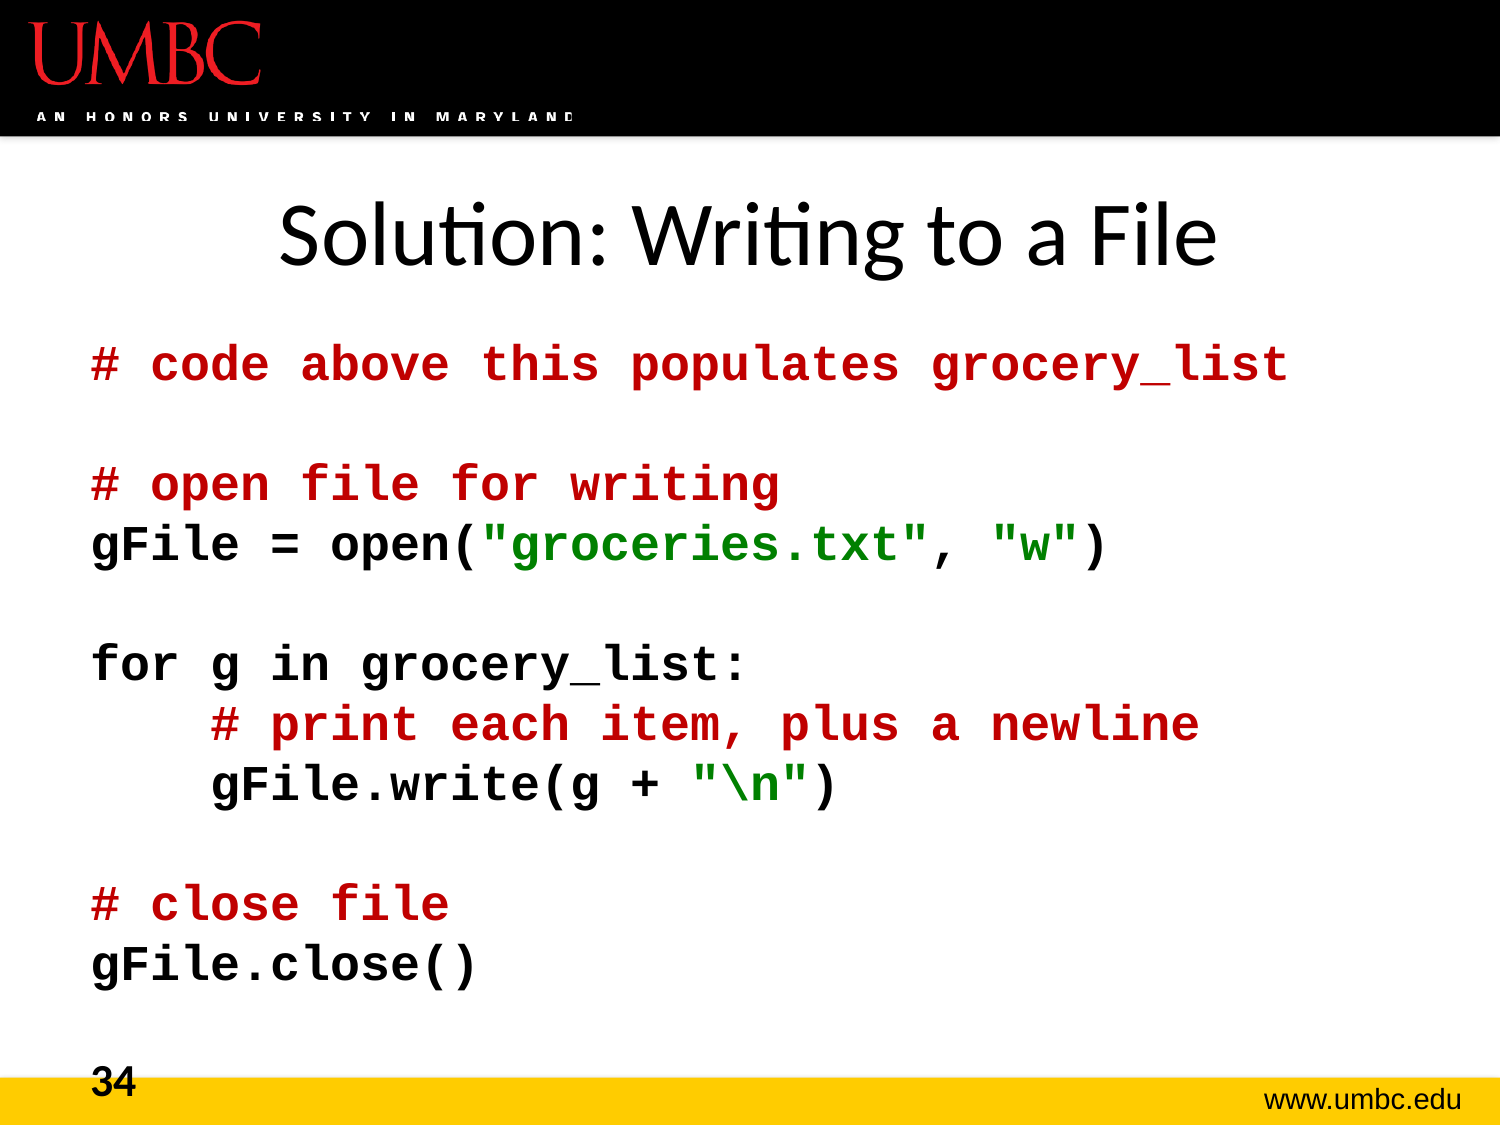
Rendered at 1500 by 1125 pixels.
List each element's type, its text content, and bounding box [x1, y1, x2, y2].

slide_number 34 [75, 1042, 425, 1103]
title Solution: Writing to a File [75, 135, 1425, 323]
list # code above this populates grocery_list # open file for writing gFile = open("groceries.txt", "w") for g in grocery_list: # print each item, plus a newline gFile.write(g + "\n") # close file gFile.close() [75, 323, 1425, 1005]
